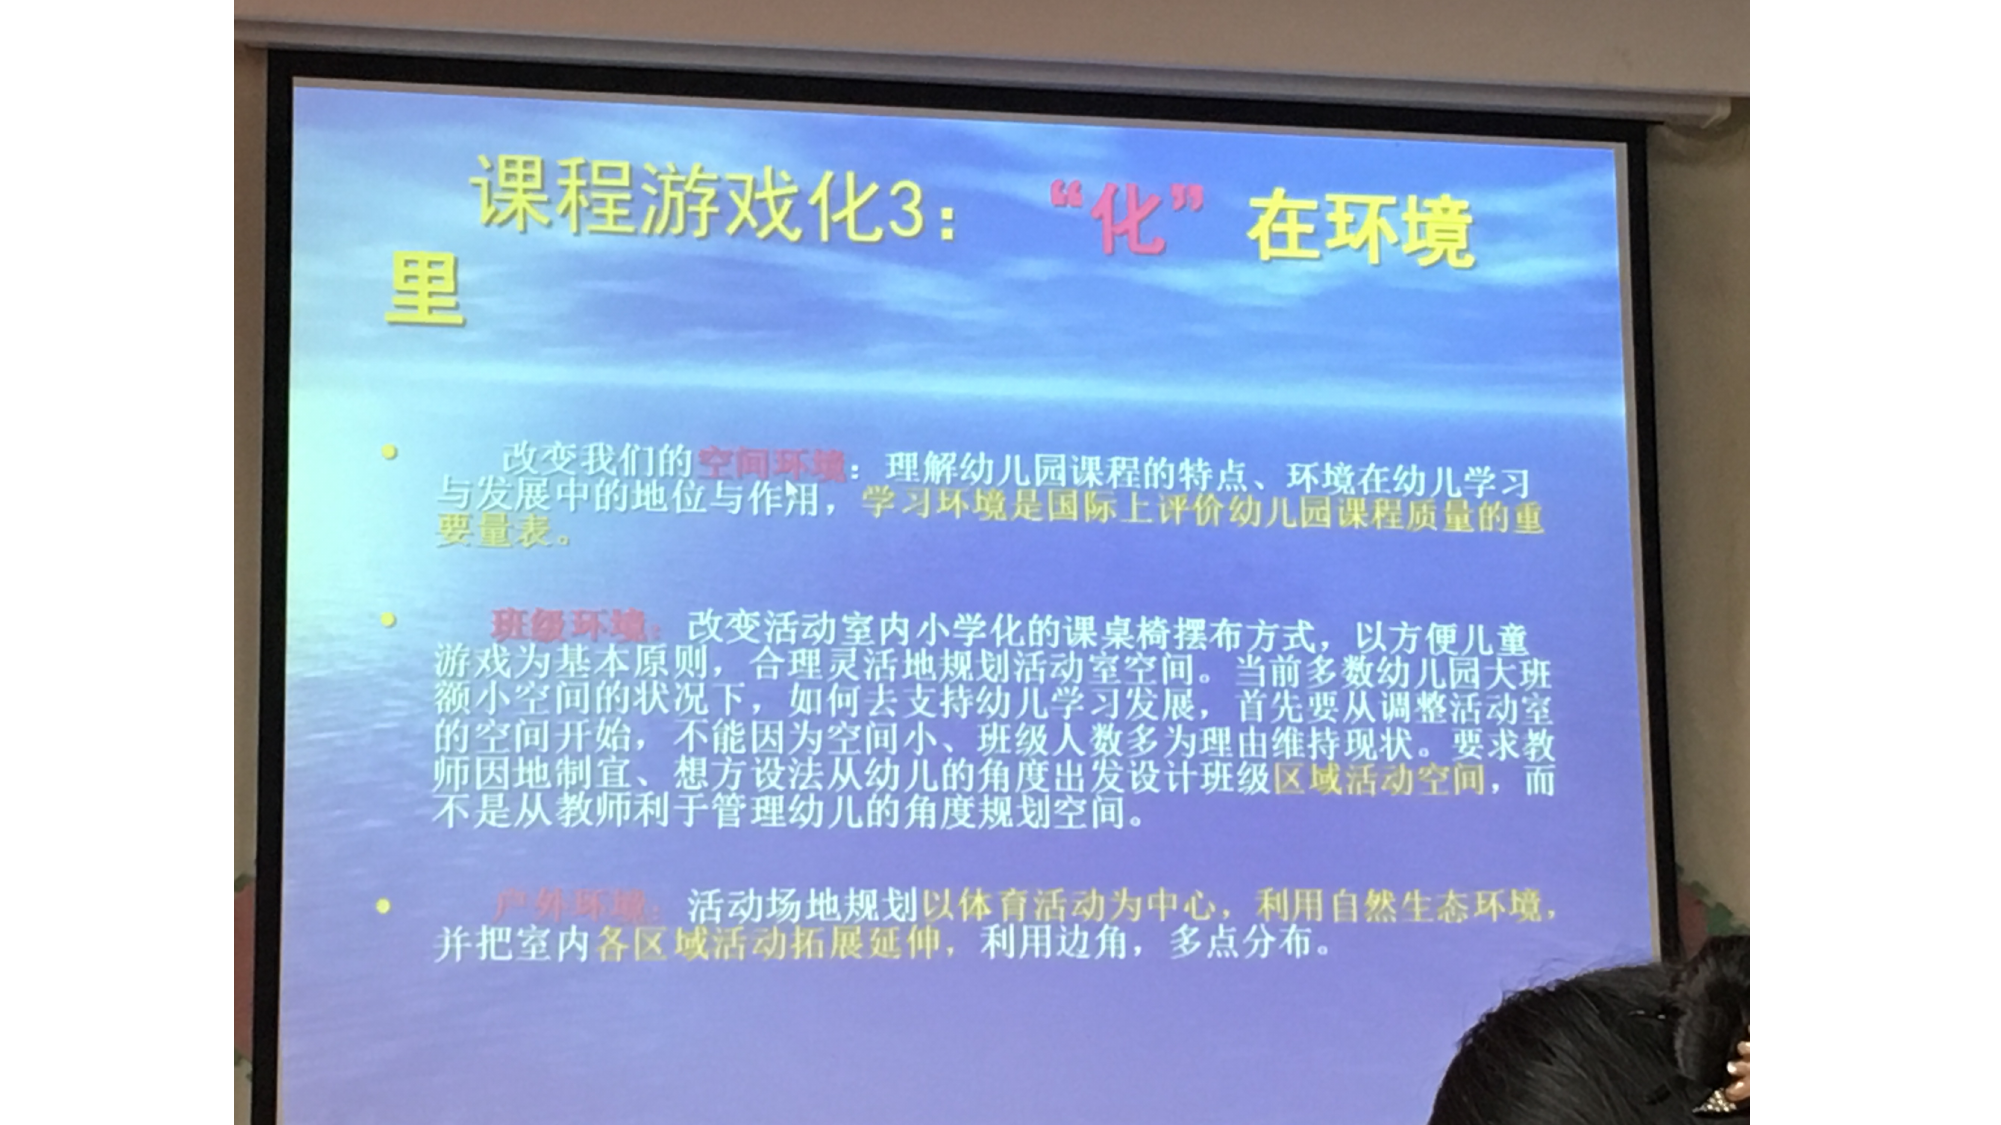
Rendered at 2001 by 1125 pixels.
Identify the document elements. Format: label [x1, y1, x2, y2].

picture [234, 0, 1751, 1125]
